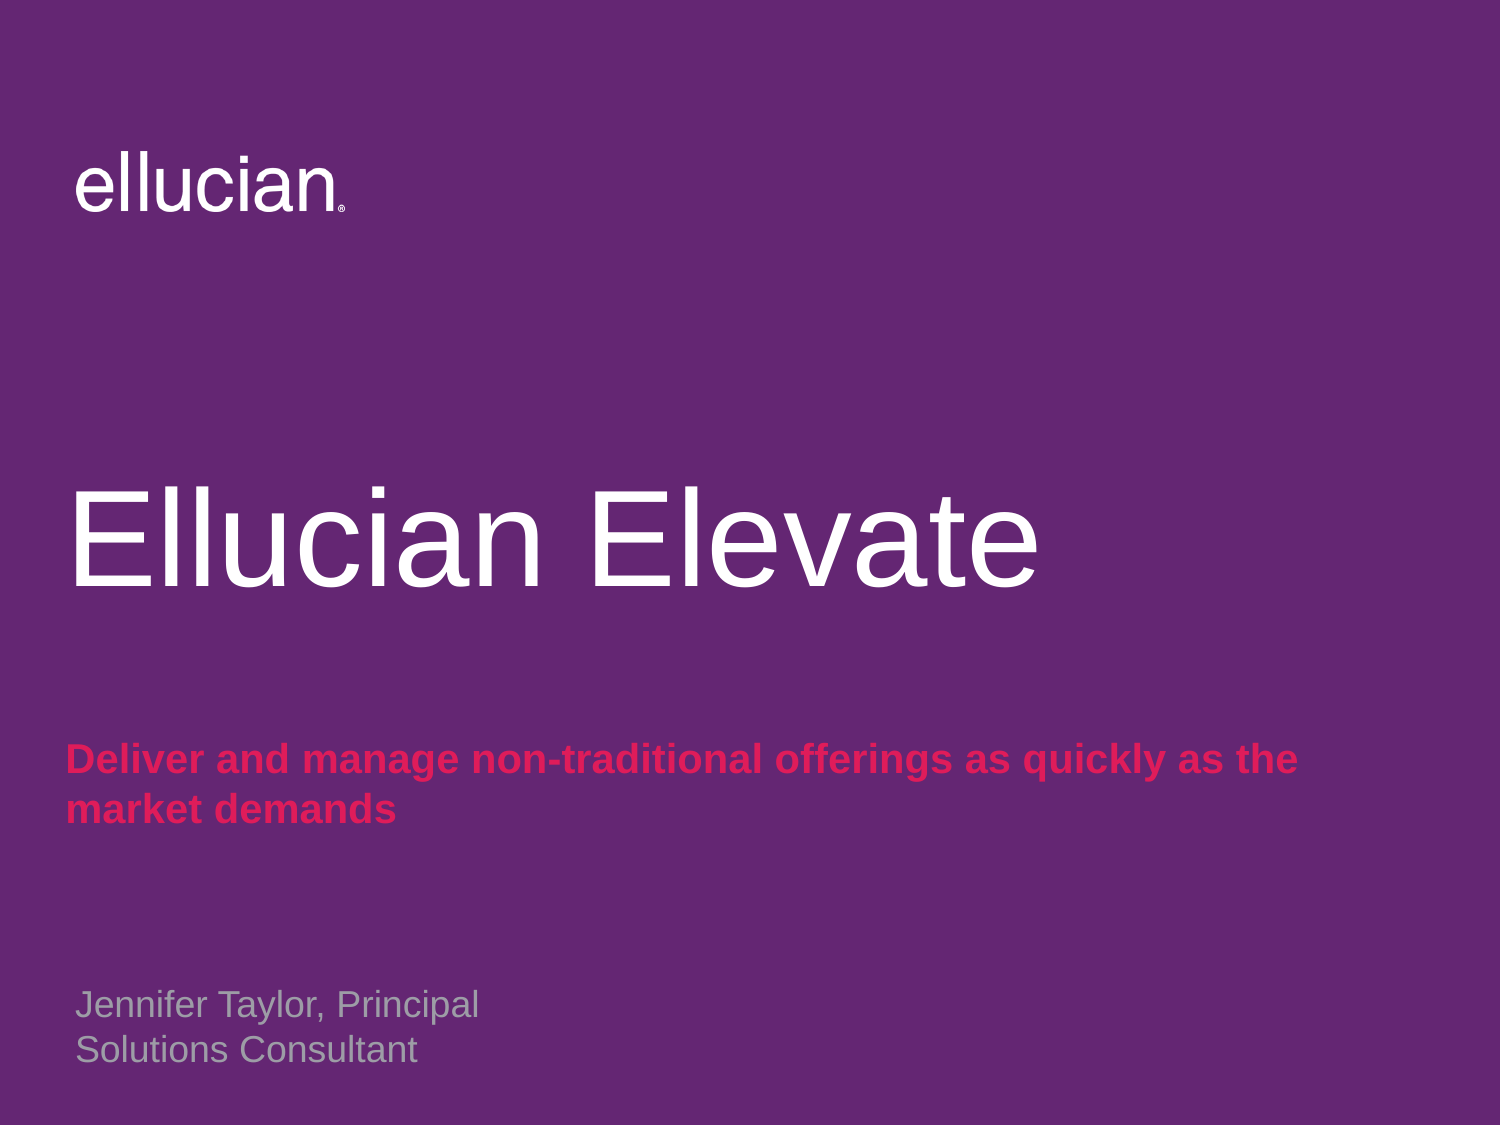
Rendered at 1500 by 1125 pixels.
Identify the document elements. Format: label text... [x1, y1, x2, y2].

text_box Jennifer Taylor, Principal Solutions Consultant [60, 972, 811, 1077]
subtitle Deliver and manage non-traditional offerings as quickly as the market demands [65, 731, 1446, 847]
picture [76, 151, 345, 212]
title Ellucian Elevate [65, 424, 1446, 666]
